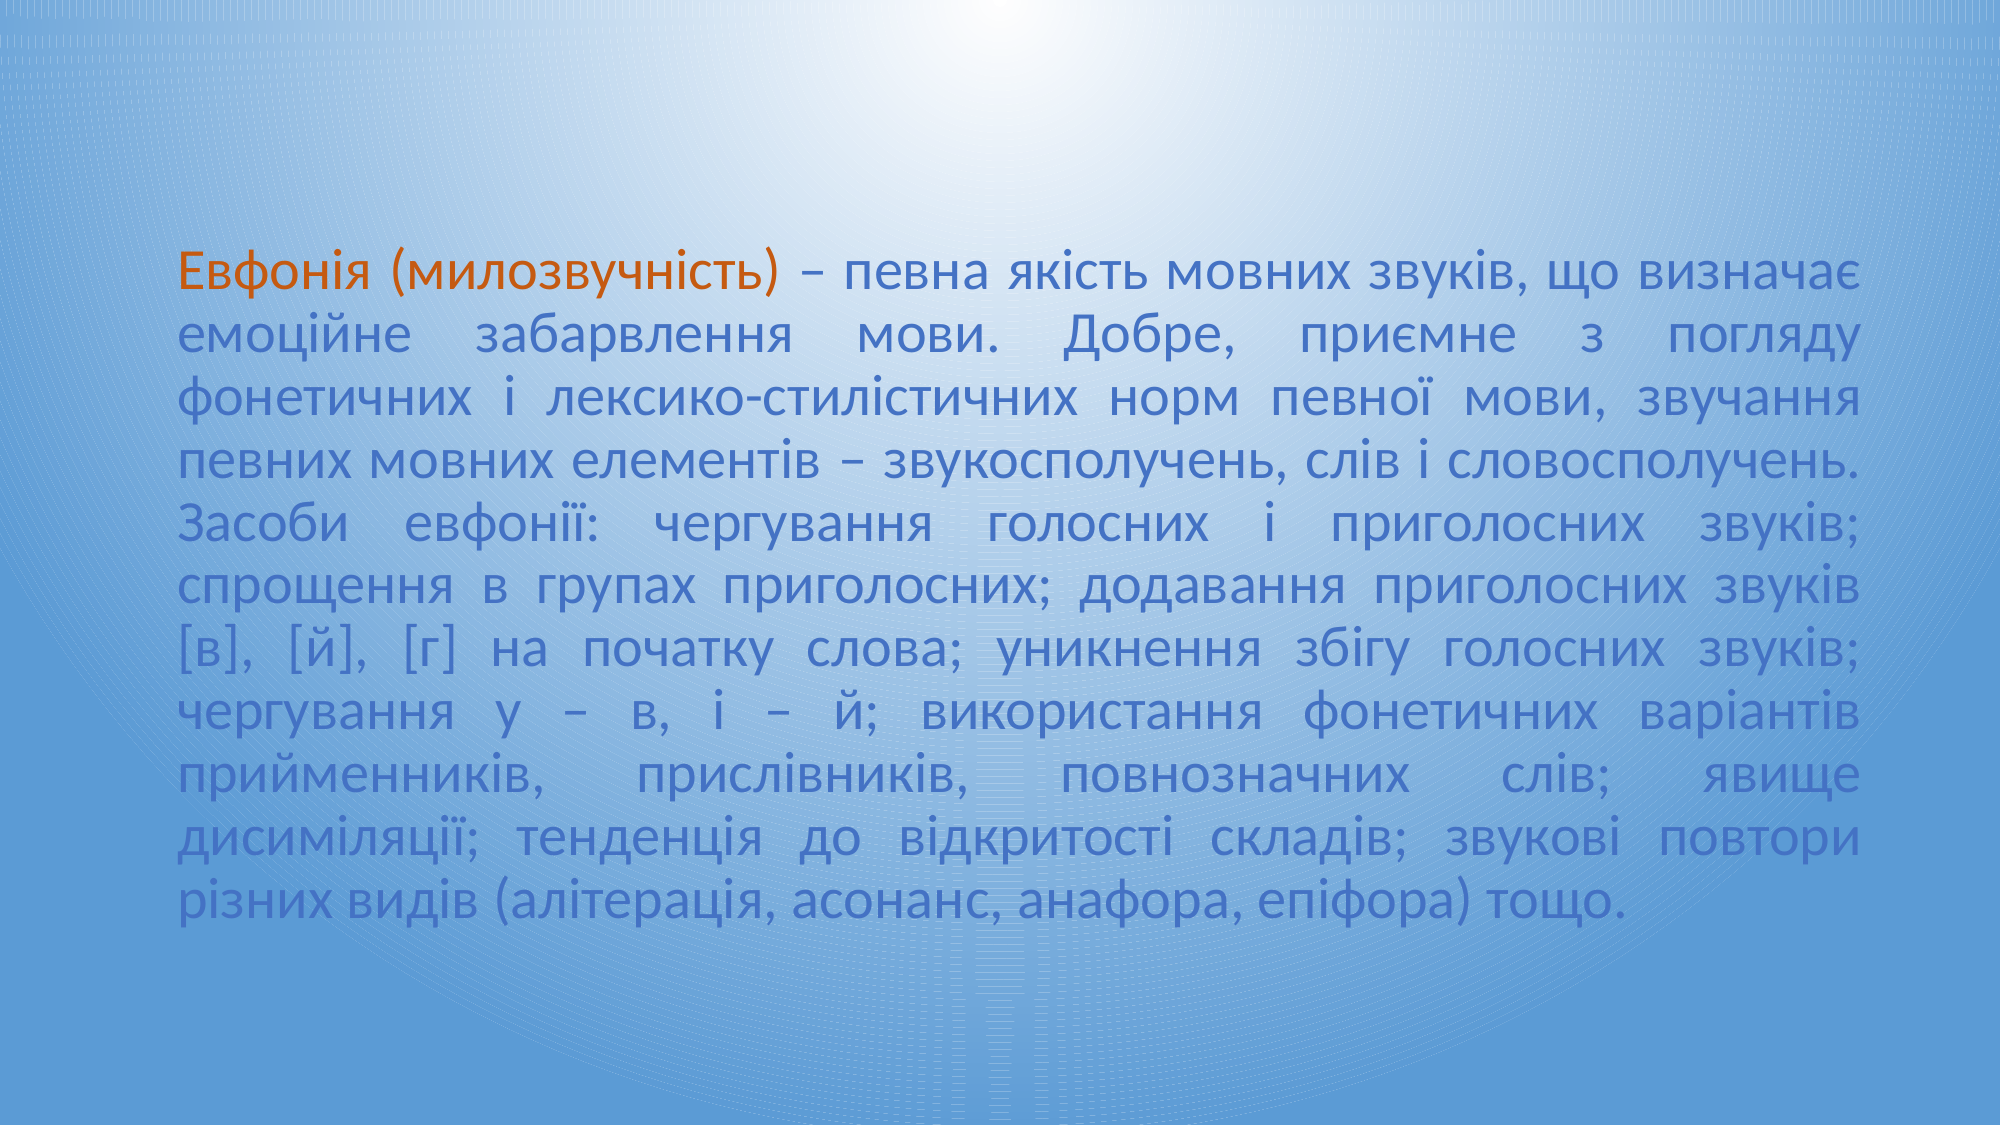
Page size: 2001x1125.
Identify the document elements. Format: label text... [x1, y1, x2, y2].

subtitle Евфонія (милозвучність) – певна якість мовних звуків, що визначає емоційне забарвлення мови. Добре, приємне з погляду фонетичних і лексико-стилістичних норм певної мови, звучання певних мовних елементів – звукосполучень, слів і словосполучень. Засоби евфонії: чергування голосних і приголосних звуків; спрощення в групах приголосних; додавання приголосних звуків [в], [й], [г] на початку слова; уникнення збігу голосних звуків; чергування у – в, і – й; використання фонетичних варіантів прийменників, прислівників, повнозначних слів; явище дисиміляції; тенденція до відкритості складів; звукові повтори різних видів (алітерація, асонанс, анафора, епіфора) тощо. [162, 141, 1878, 1025]
